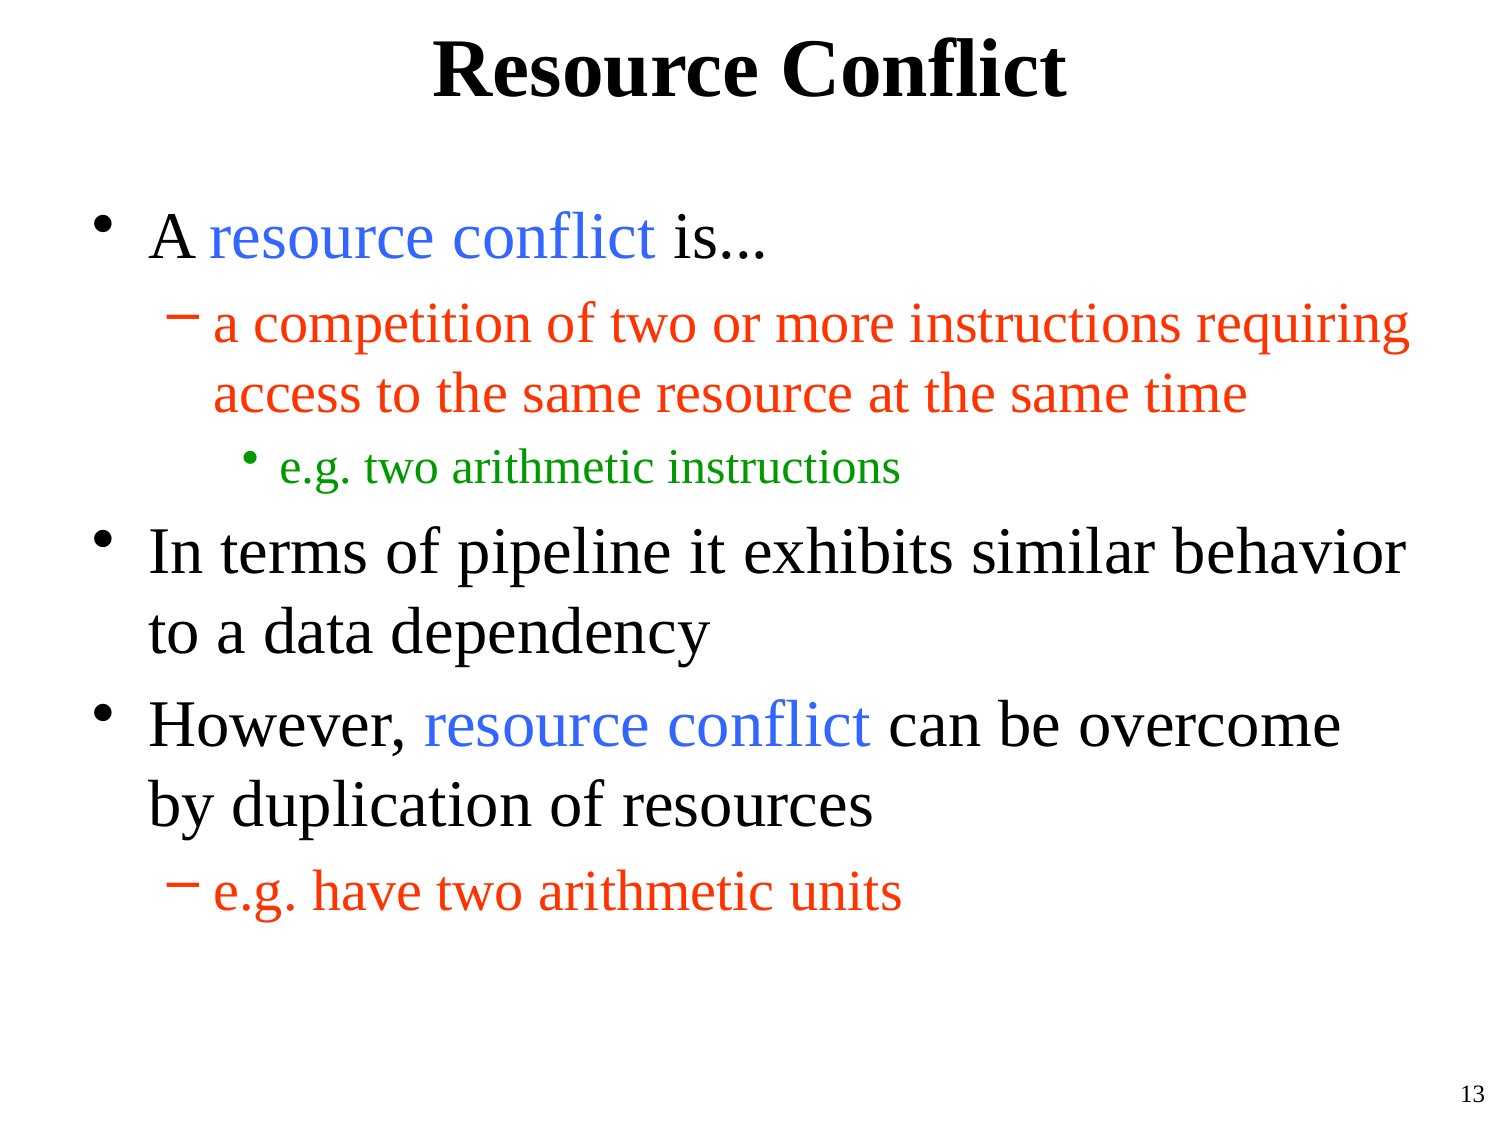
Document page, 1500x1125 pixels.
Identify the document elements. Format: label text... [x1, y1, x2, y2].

title Resource Conflict [0, 0, 1500, 126]
list A resource conflict is... a competition of two or more instructions requiring access to the same resource at the same time e.g. two arithmetic instructions In terms of pipeline it exhibits similar behavior to a data dependency However, resource conflict can be overcome by duplication of resources e.g. have two arithmetic units [76, 184, 1436, 1071]
slide_number 13 [1186, 1069, 1500, 1125]
